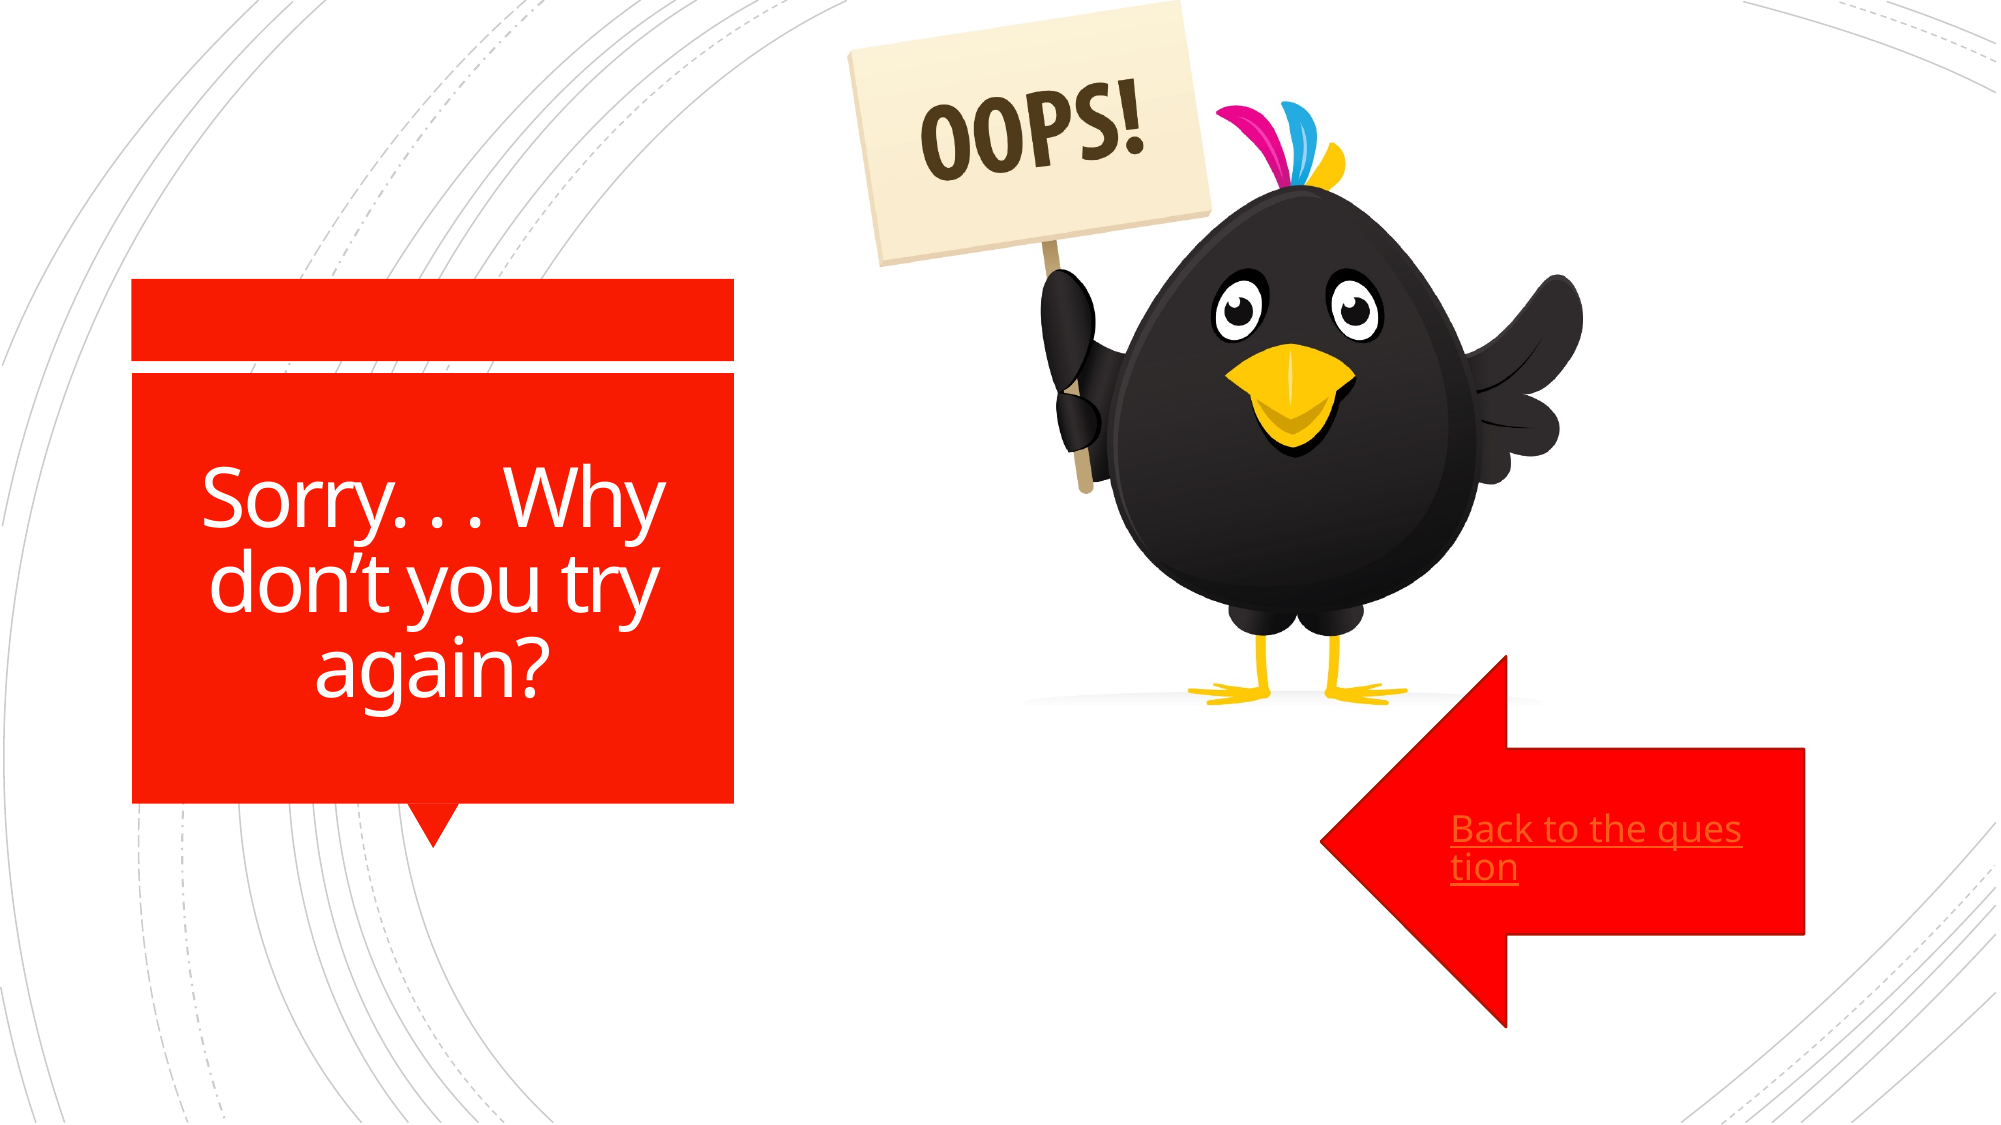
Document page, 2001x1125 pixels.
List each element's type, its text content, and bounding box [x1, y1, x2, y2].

text_box Back to the question [1435, 797, 1767, 864]
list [846, 0, 1583, 715]
text_box [1319, 715, 1806, 1029]
title Sorry. . . Why don’t you try again? [145, 385, 720, 789]
